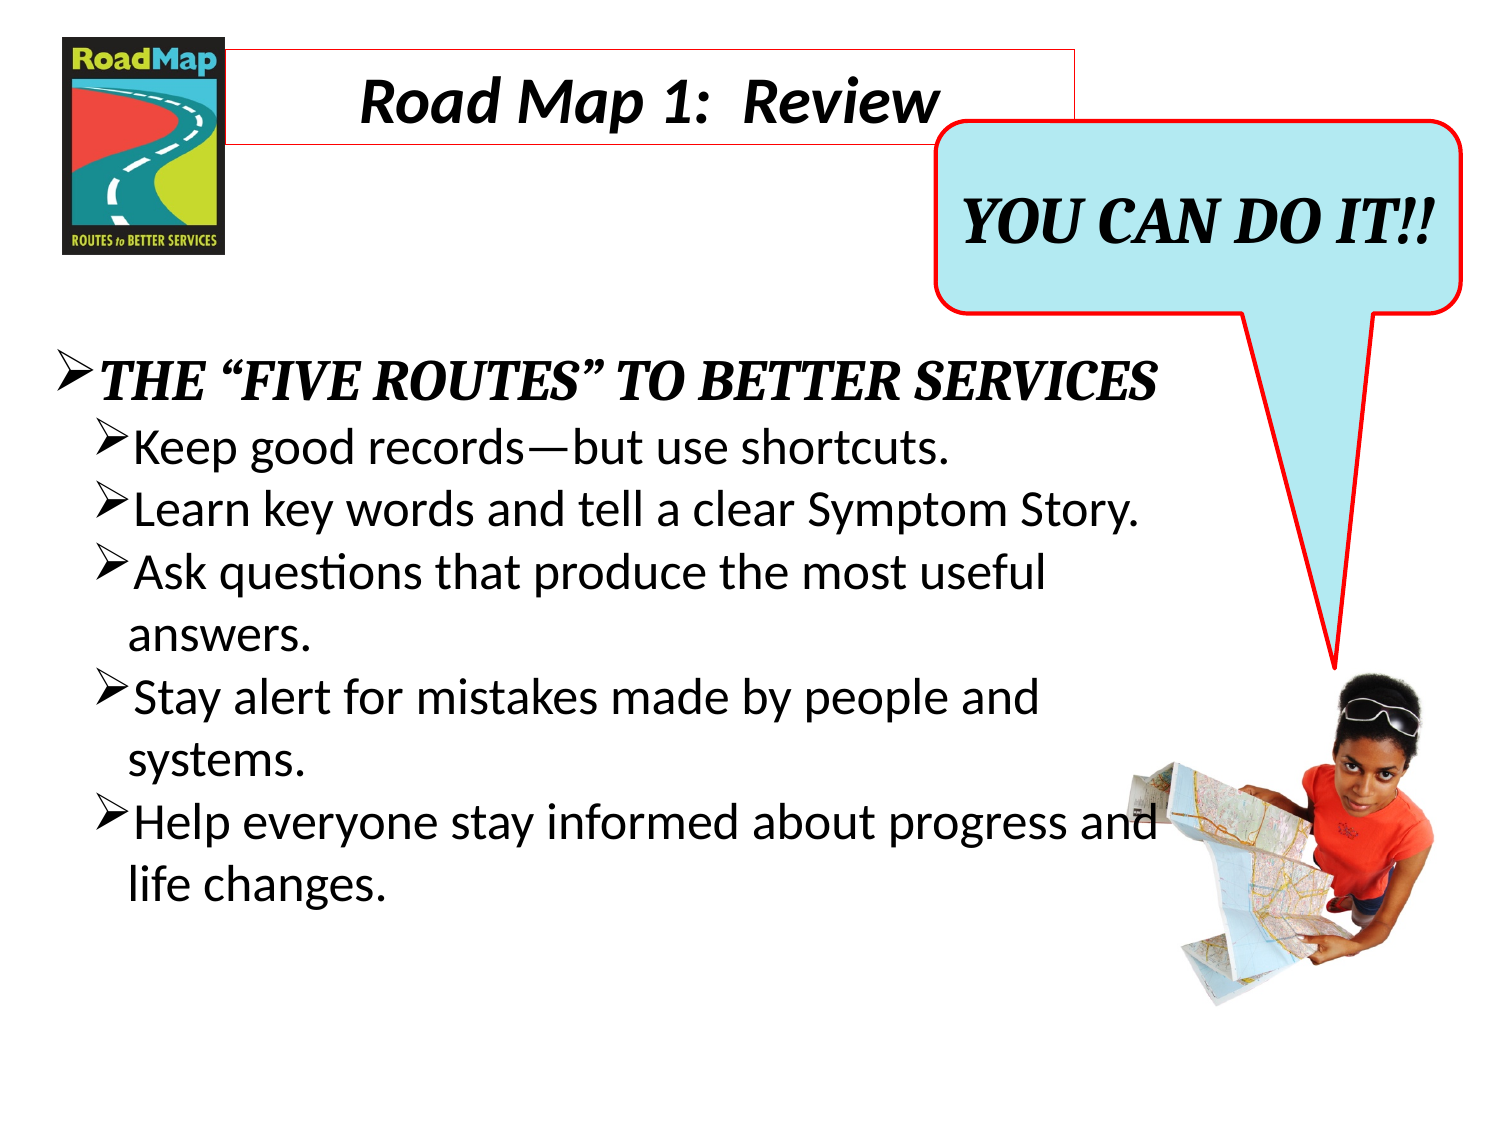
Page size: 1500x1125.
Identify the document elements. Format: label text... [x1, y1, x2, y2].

text_box Road Map 1: Review [229, 49, 1075, 124]
text_box YOU CAN DO IT!! [933, 118, 1463, 648]
picture [62, 37, 226, 255]
picture [1099, 649, 1476, 1012]
text_box THE “FIVE ROUTES” TO BETTER SERVICES Keep good records—but use shortcuts. Learn key words and tell a clear Symptom Story. Ask questions that produce the most useful answers. Stay alert for mistakes made by people and systems. Help everyone stay informed about progress and life changes. [37, 124, 1213, 965]
